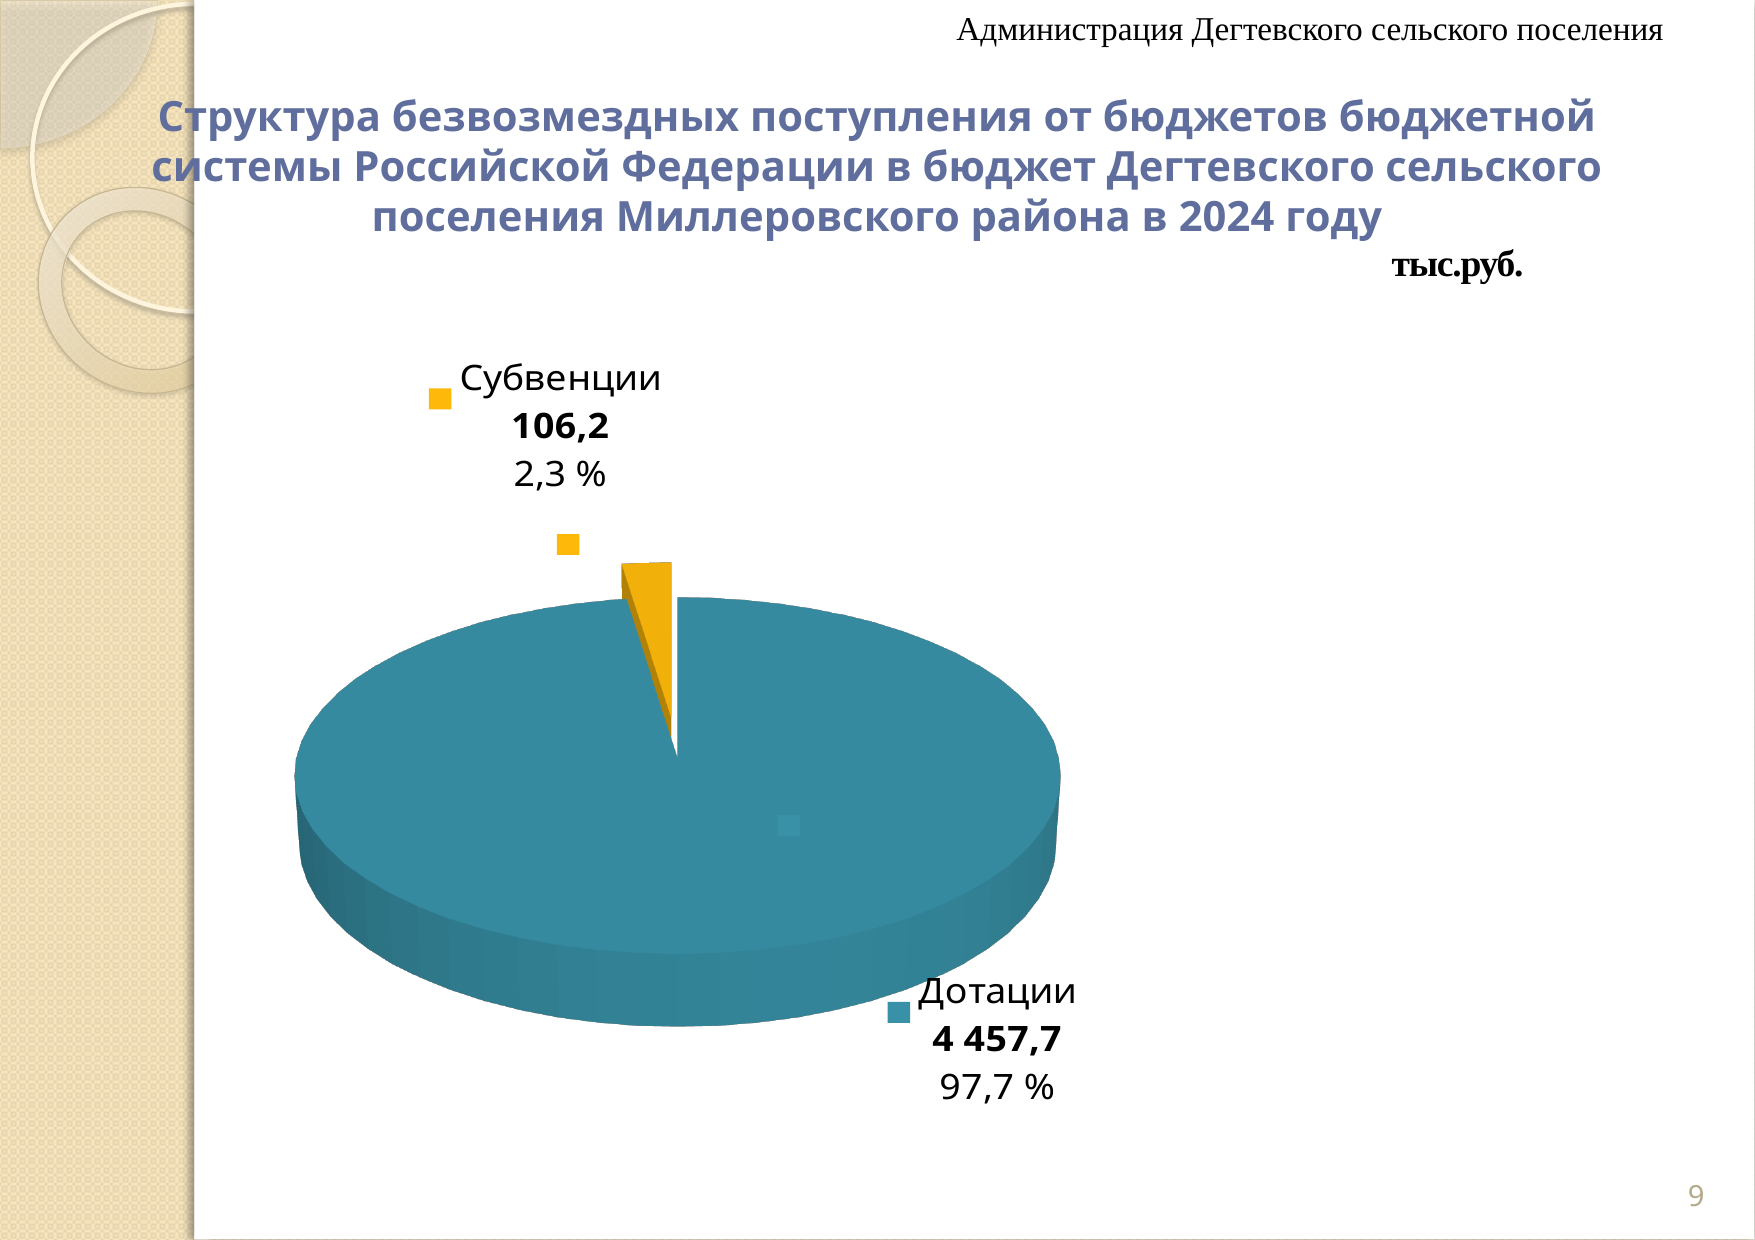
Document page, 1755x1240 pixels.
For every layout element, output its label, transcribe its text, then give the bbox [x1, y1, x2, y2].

text_box тыс.руб. [1389, 248, 1590, 285]
chart [126, 306, 1478, 1170]
text_box Администрация Дегтевского сельского поселения [941, 0, 1755, 55]
text_box Структура безвозмездных поступления от бюджетов бюджетной системы Российской Федерации в бюджет Дегтевского сельского поселения Миллеровского района в 2024 году [52, 82, 1702, 248]
slide_number 9 [1652, 1139, 1741, 1226]
